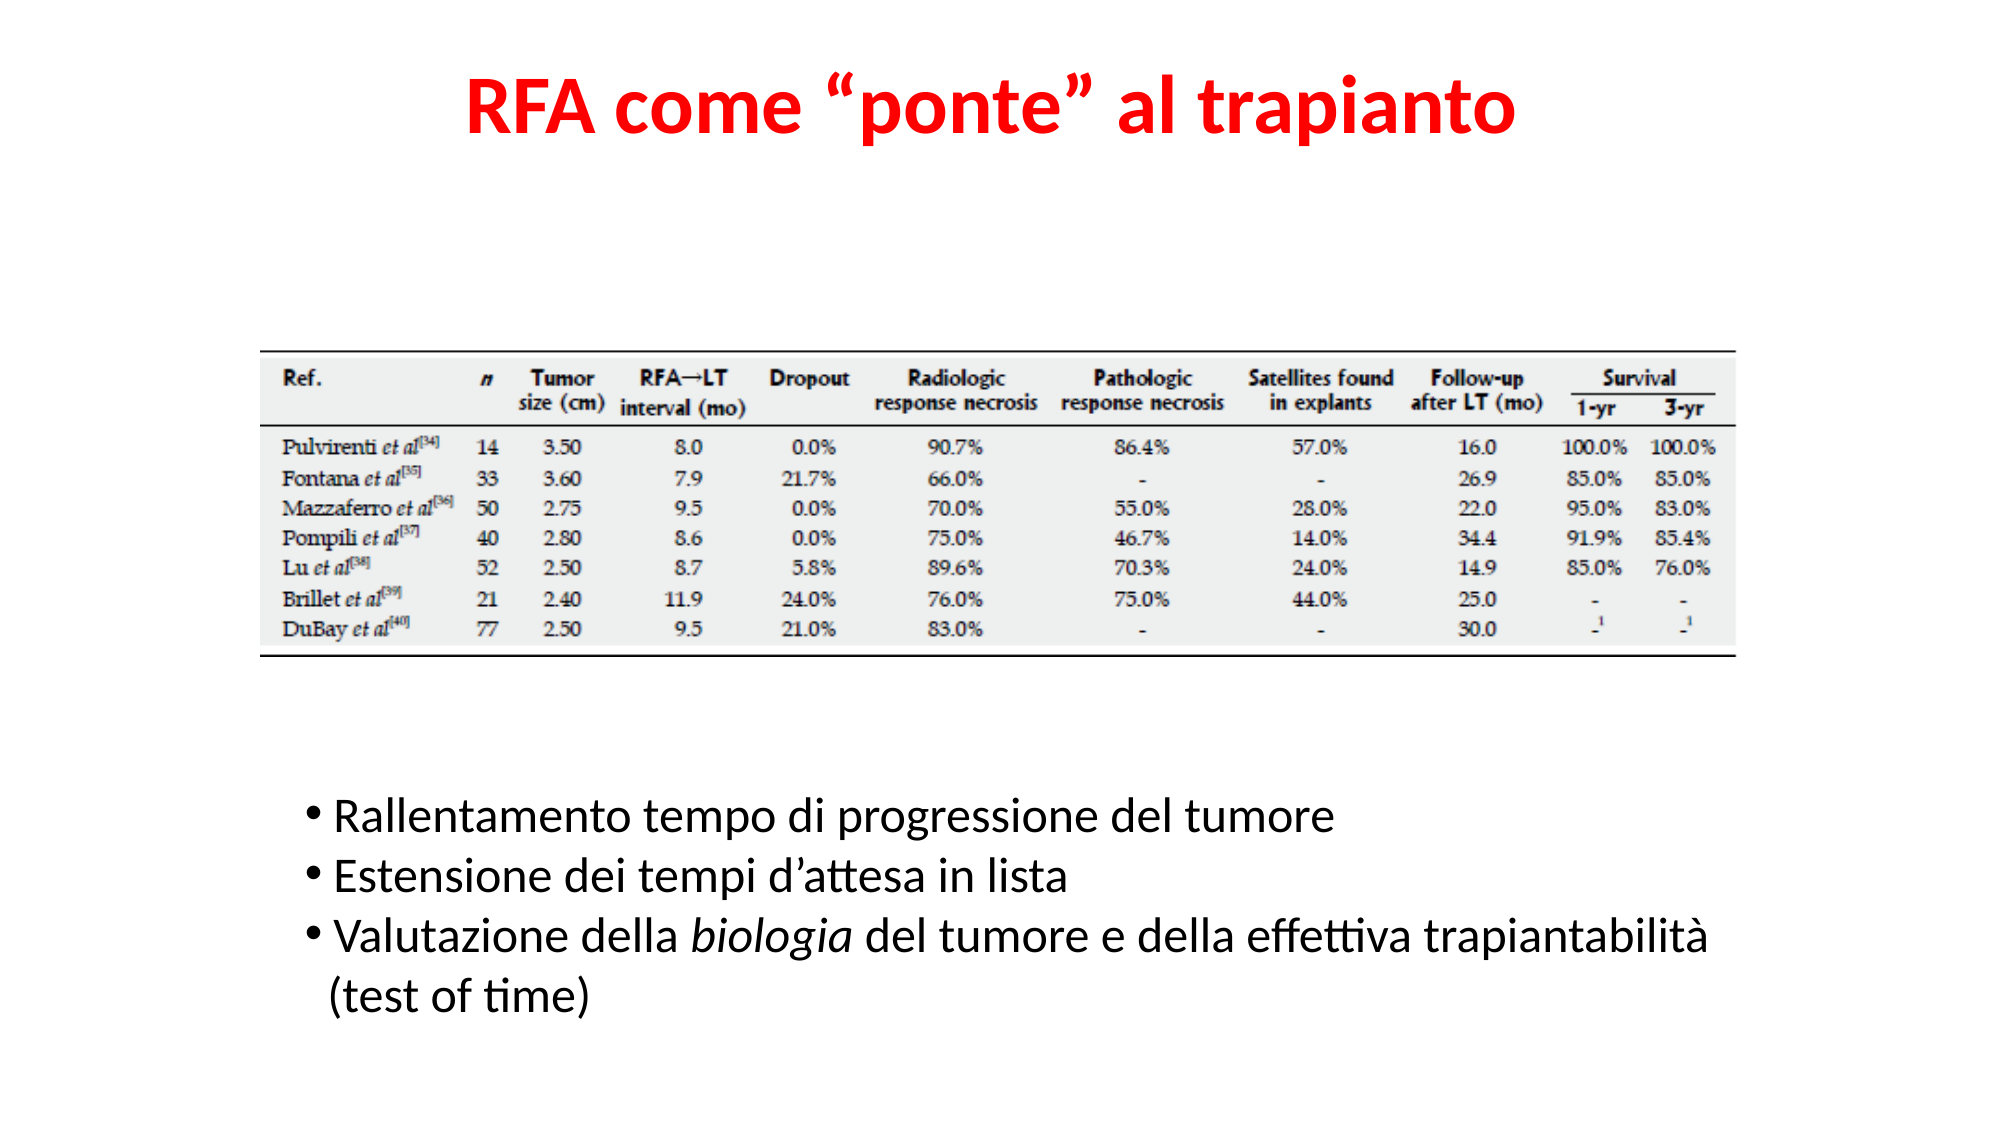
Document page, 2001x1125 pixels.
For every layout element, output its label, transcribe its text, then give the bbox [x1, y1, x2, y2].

text_box RFA come “ponte” al trapianto [450, 42, 1534, 158]
text_box Rallentamento tempo di progressione del tumore Estensione dei tempi d’attesa in lista Valutazione della biologia del tumore e della effettiva trapiantabilità (test of time) [289, 775, 1725, 1030]
picture [260, 349, 1740, 658]
